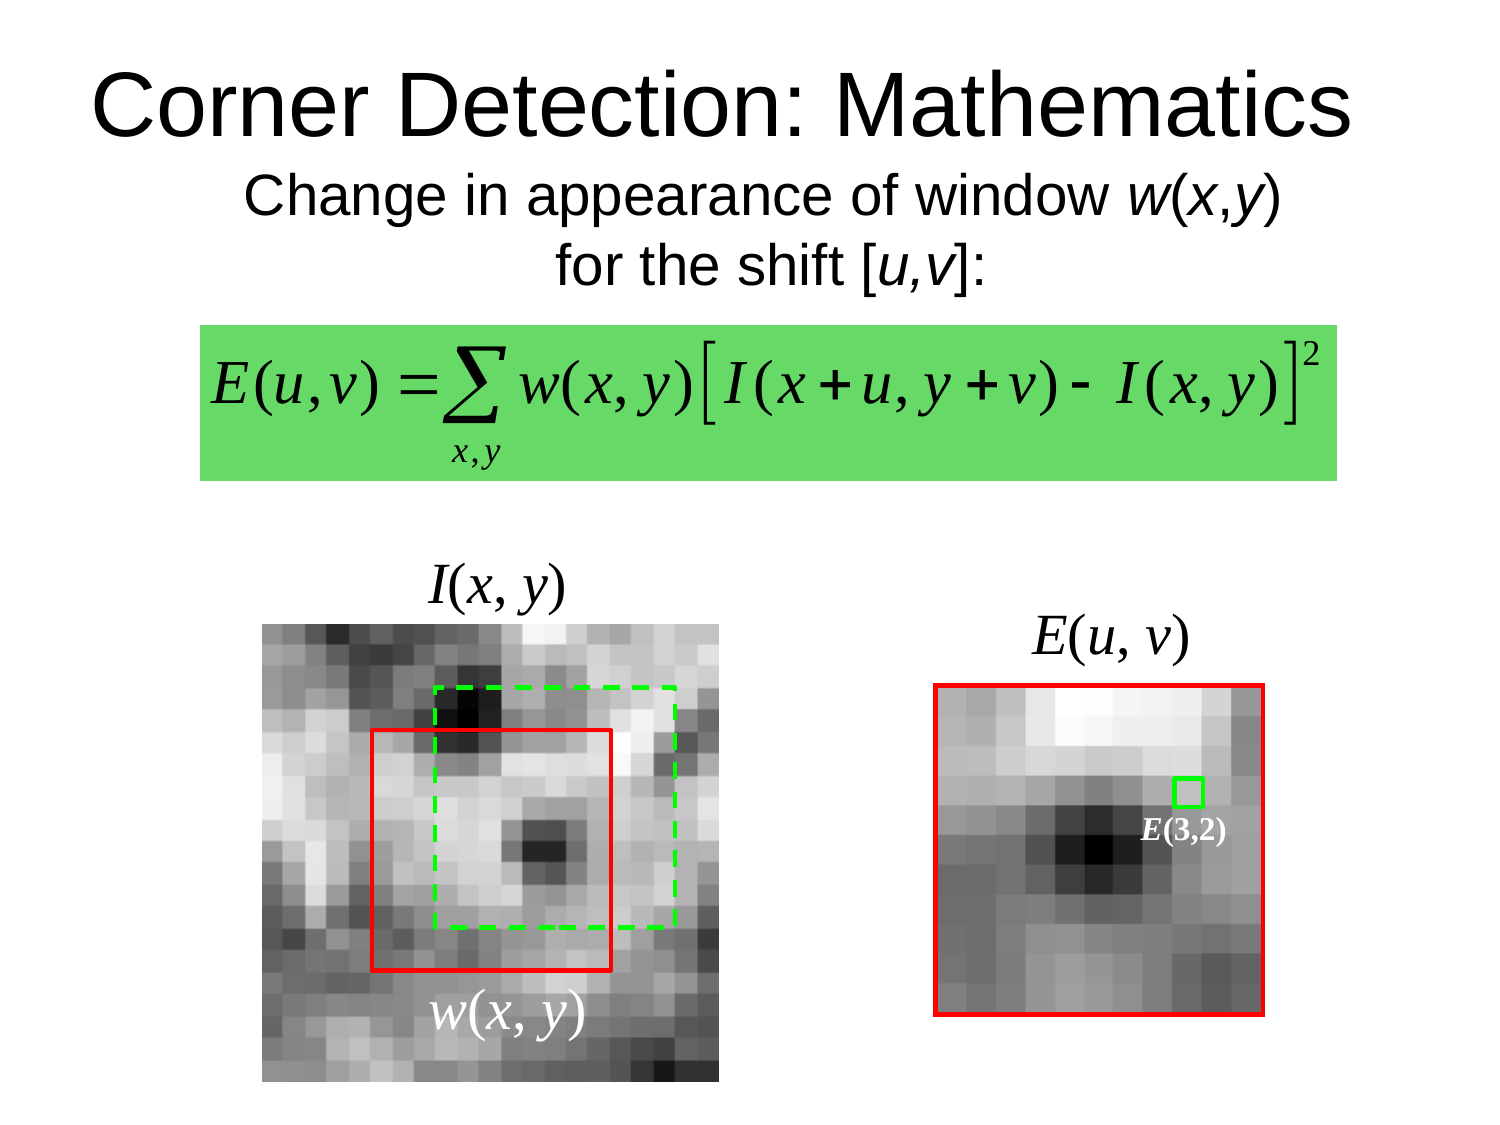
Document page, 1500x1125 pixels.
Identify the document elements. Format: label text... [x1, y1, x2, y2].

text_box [199, 324, 1338, 482]
text_box E(u, v) [1017, 589, 1206, 674]
text_box I(x, y) [413, 537, 583, 623]
picture [937, 687, 1261, 1013]
text_box Change in appearance of window w(x,y) for the shift [u,v]: [229, 149, 1314, 305]
title Corner Detection: Mathematics [75, 12, 1425, 200]
picture [262, 624, 719, 1082]
